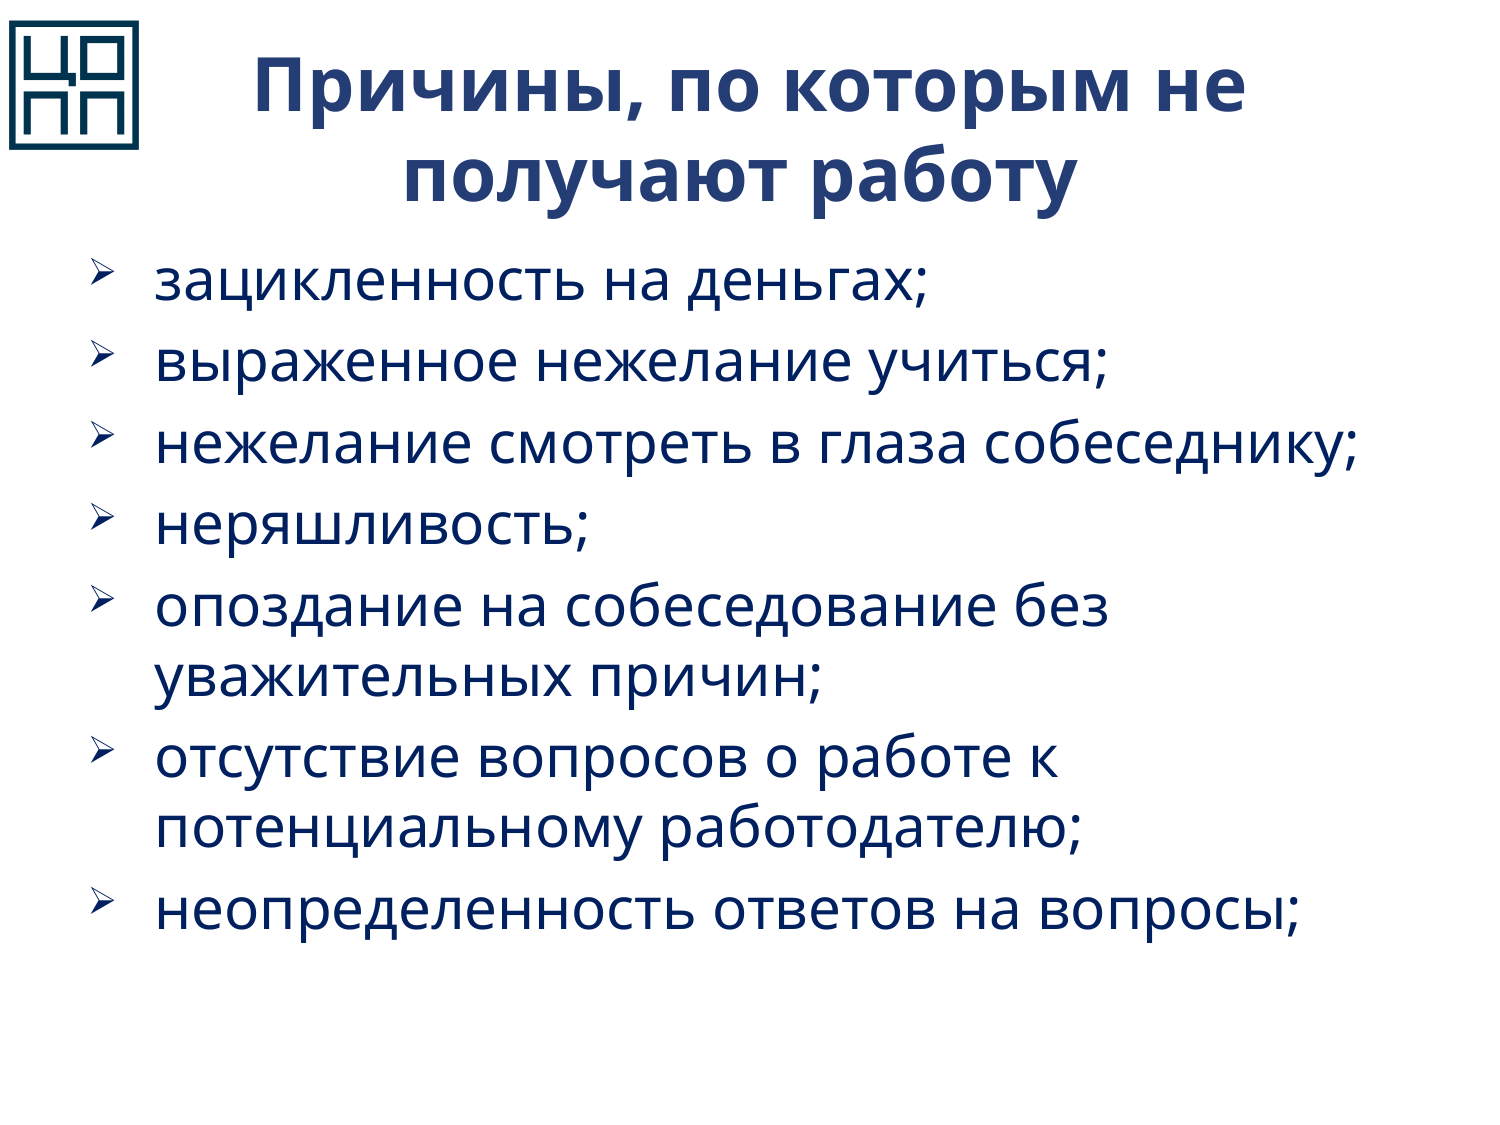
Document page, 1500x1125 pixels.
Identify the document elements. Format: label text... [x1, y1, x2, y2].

title Причины, по которым не получают работу [75, 45, 1425, 209]
picture [5, 18, 145, 154]
list зацикленность на деньгах; выраженное нежелание учиться; нежелание смотреть в глаза собеседнику; неряшливость; опоздание на собеседование без уважительных причин; отсутствие вопросов о работе к потенциальному работодателю; неопределенность ответов на вопросы; [49, 234, 1476, 1055]
